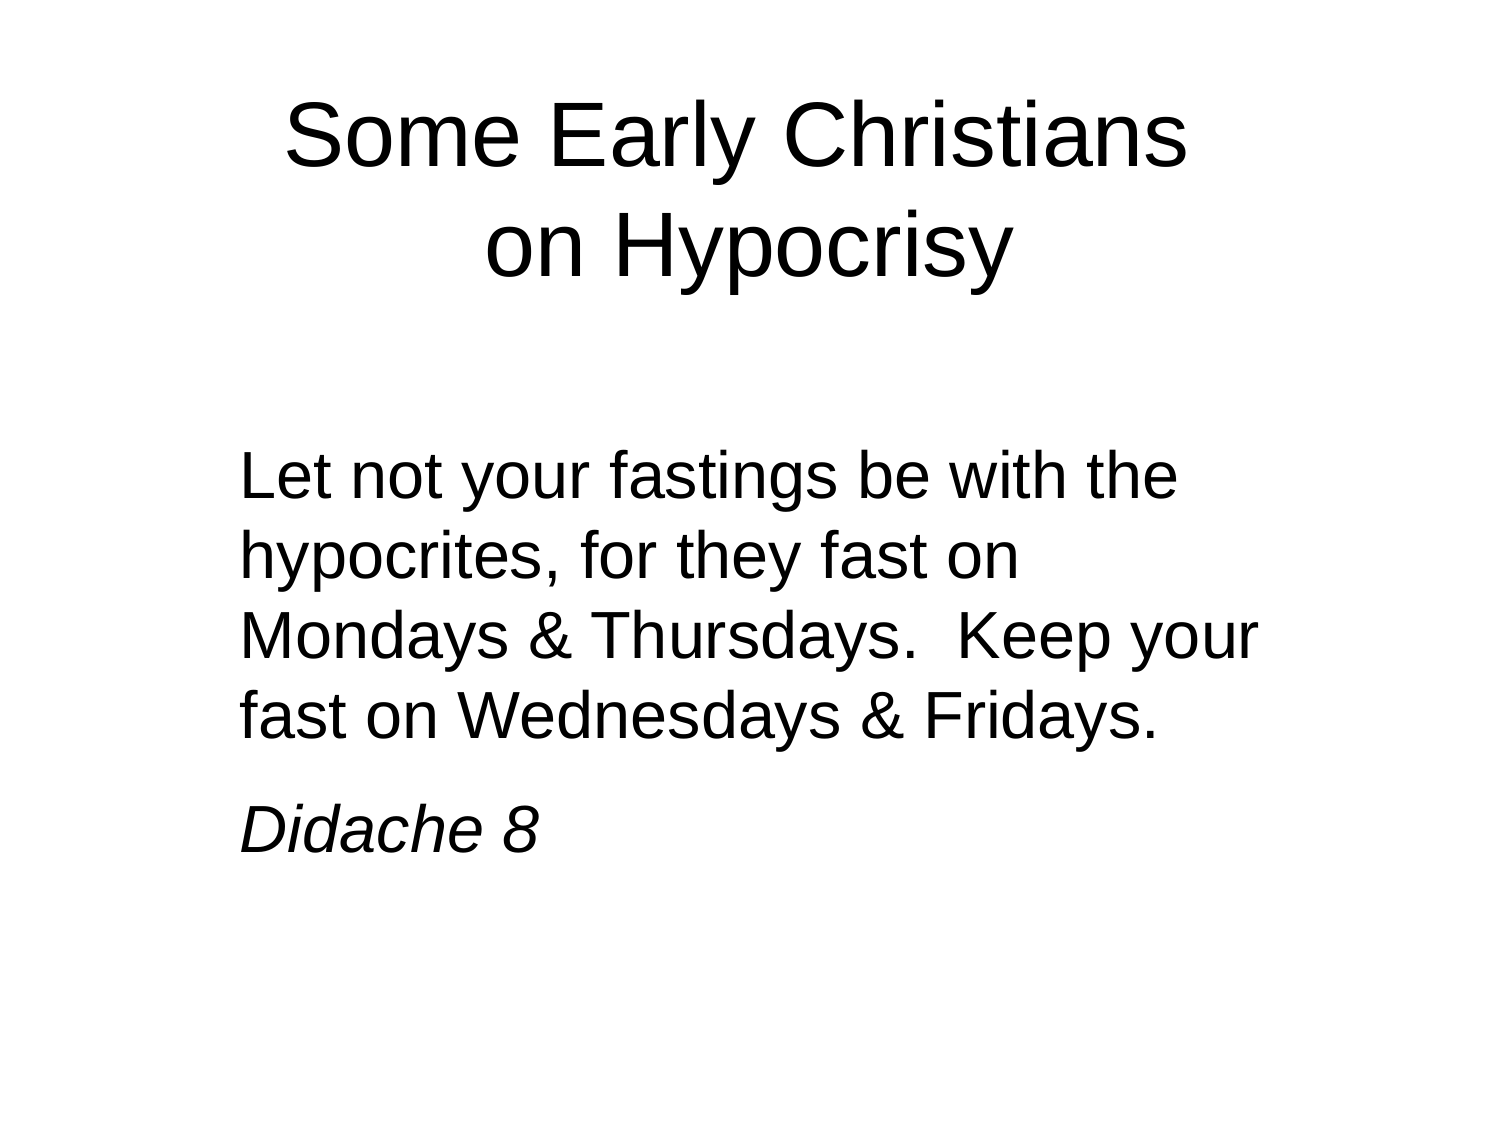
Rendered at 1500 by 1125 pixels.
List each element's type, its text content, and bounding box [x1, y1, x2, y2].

text_box Let not your fastings be with the hypocrites, for they fast on Mondays & Thursdays. Keep your fast on Wednesdays & Fridays. Didache 8 [224, 424, 1288, 873]
title Some Early Christians on Hypocrisy [75, 45, 1425, 325]
